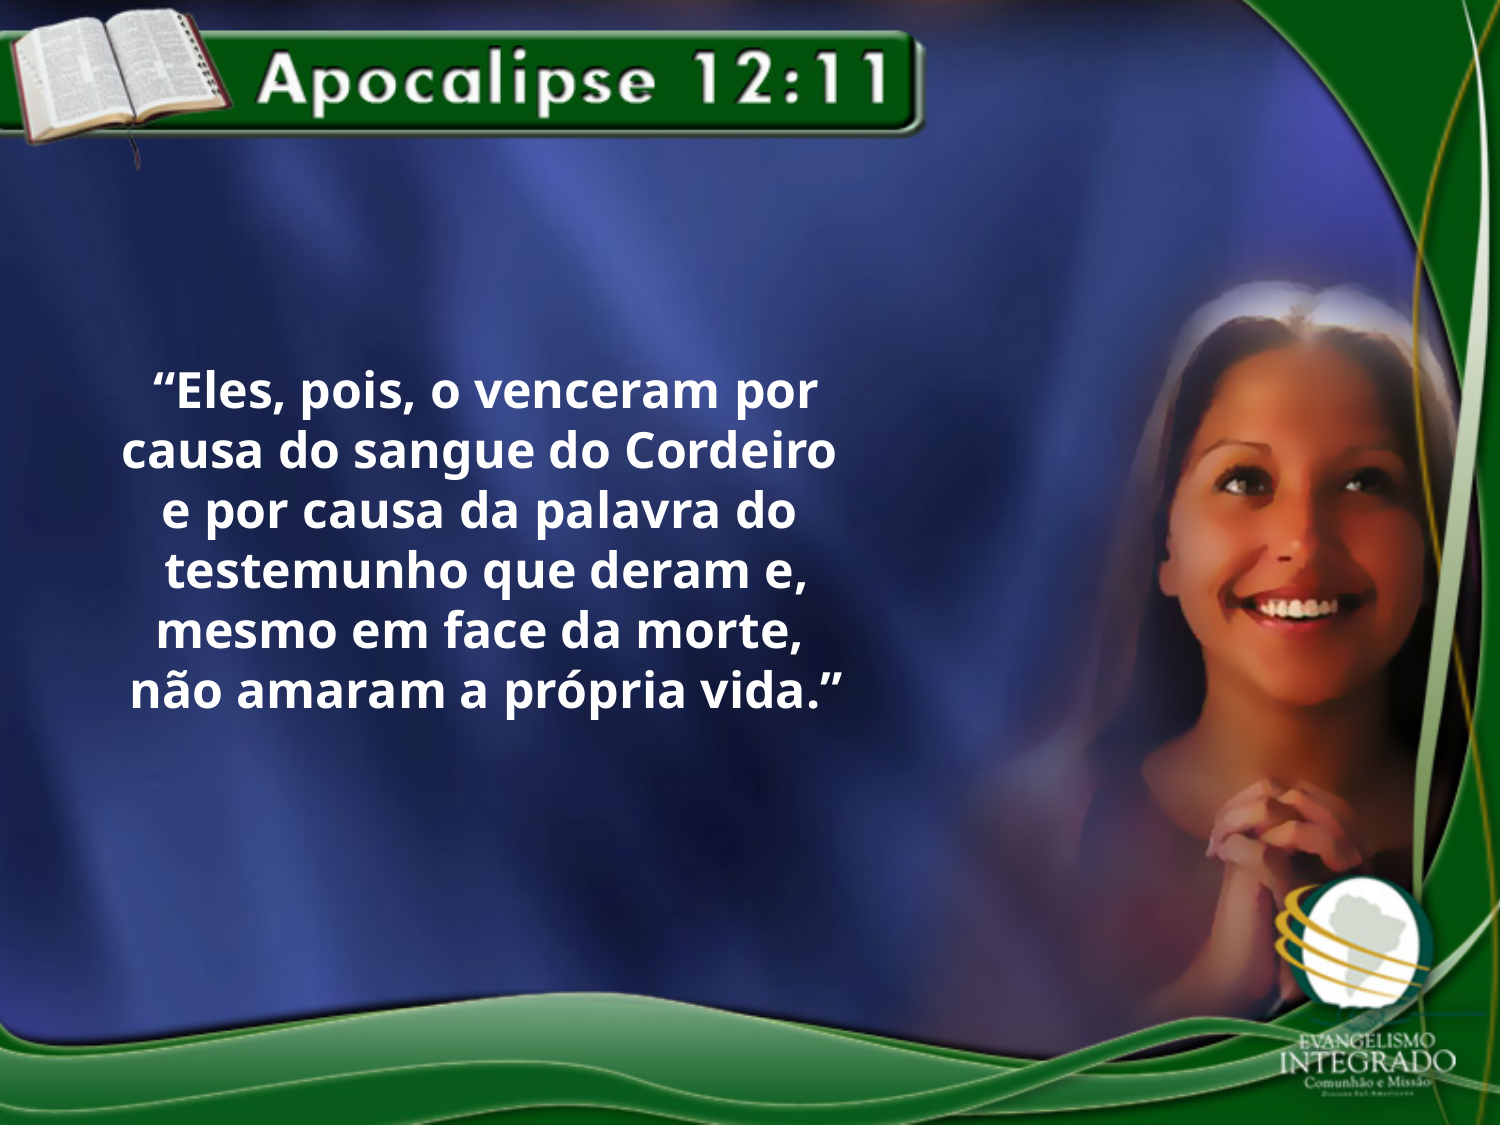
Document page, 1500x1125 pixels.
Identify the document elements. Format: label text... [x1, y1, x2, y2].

text_box “Eles, pois, o venceram por causa do sangue do Cordeiro e por causa da palavra do testemunho que deram e, mesmo em face da morte, não amaram a própria vida.” [70, 351, 903, 727]
picture [0, 0, 1500, 1125]
